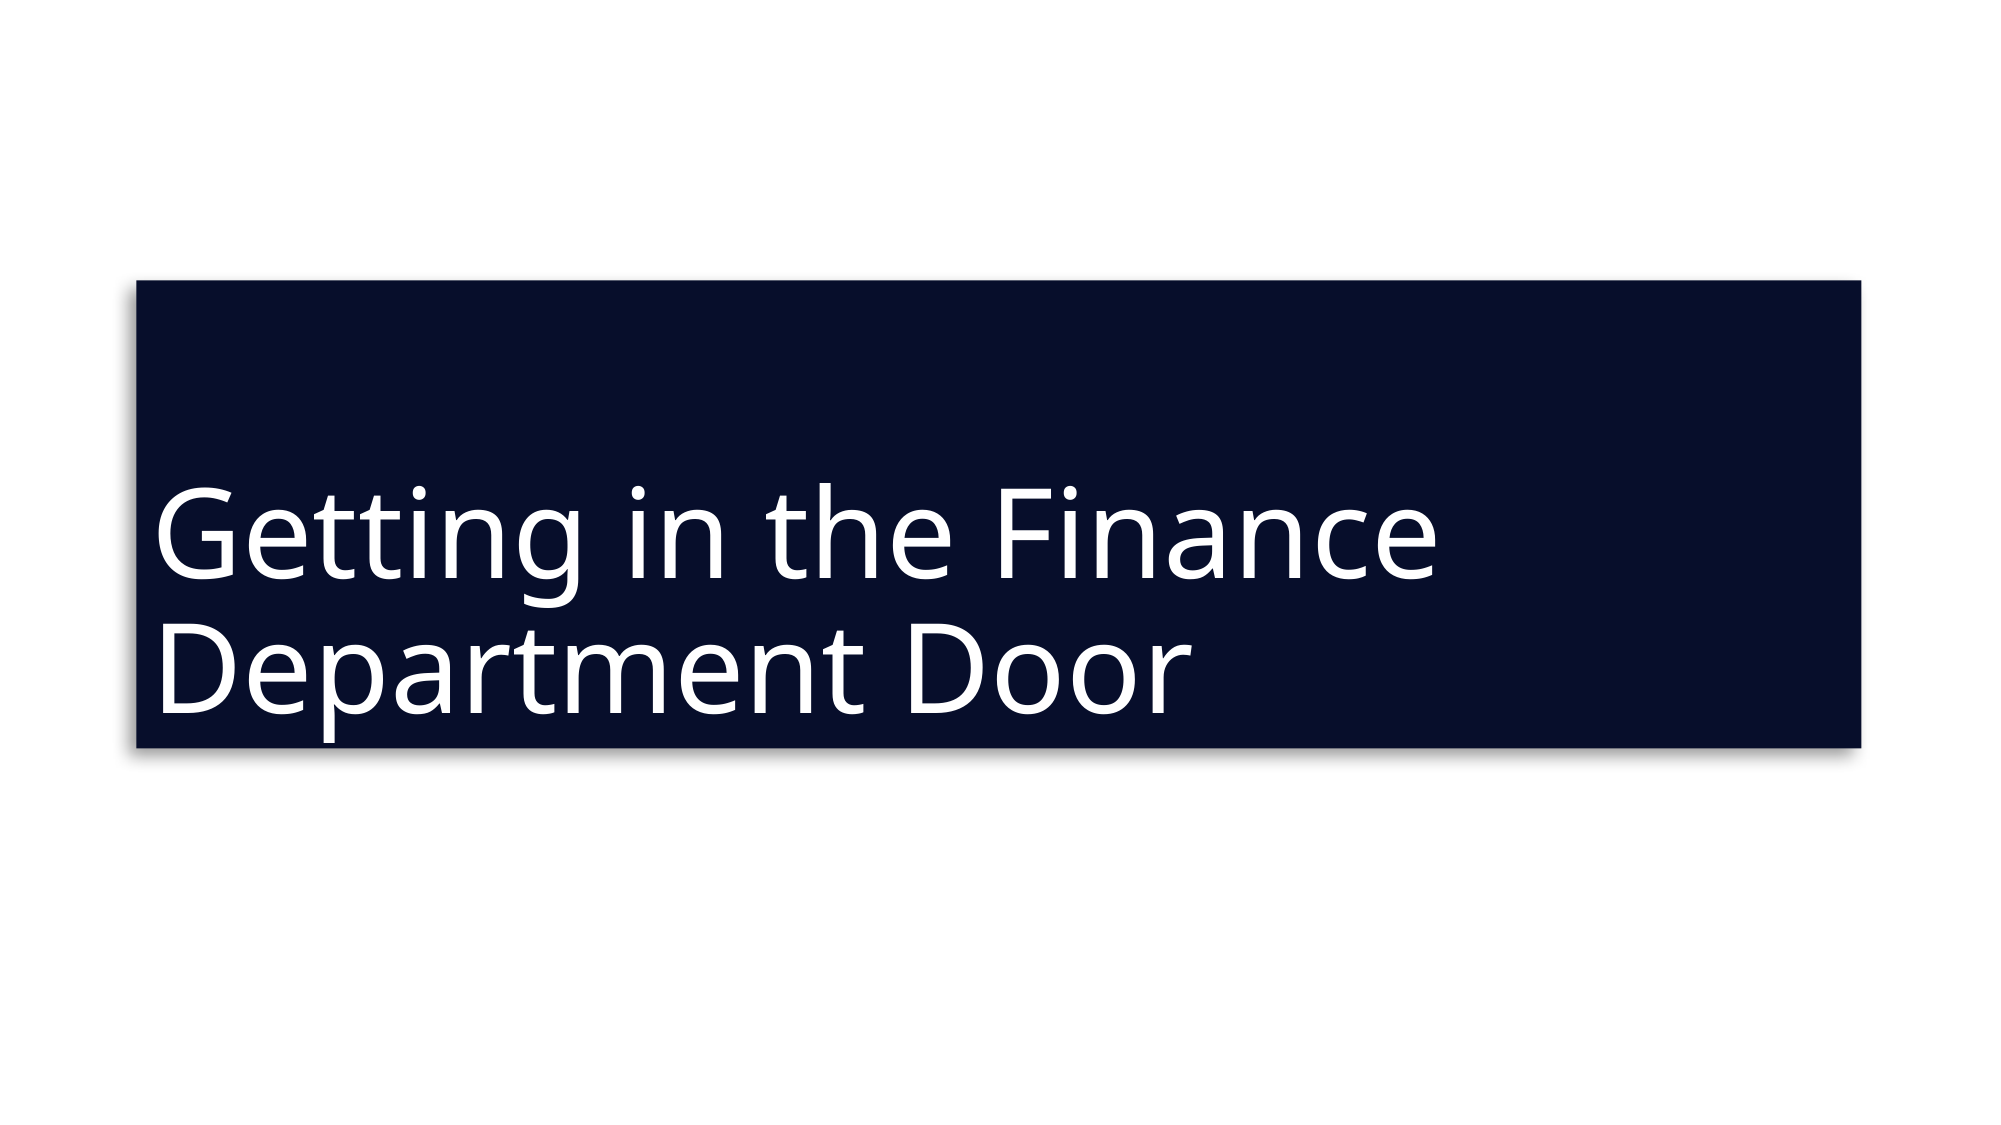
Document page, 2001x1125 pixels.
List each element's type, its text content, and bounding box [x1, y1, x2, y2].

title Getting in the Finance Department Door [136, 280, 1862, 749]
